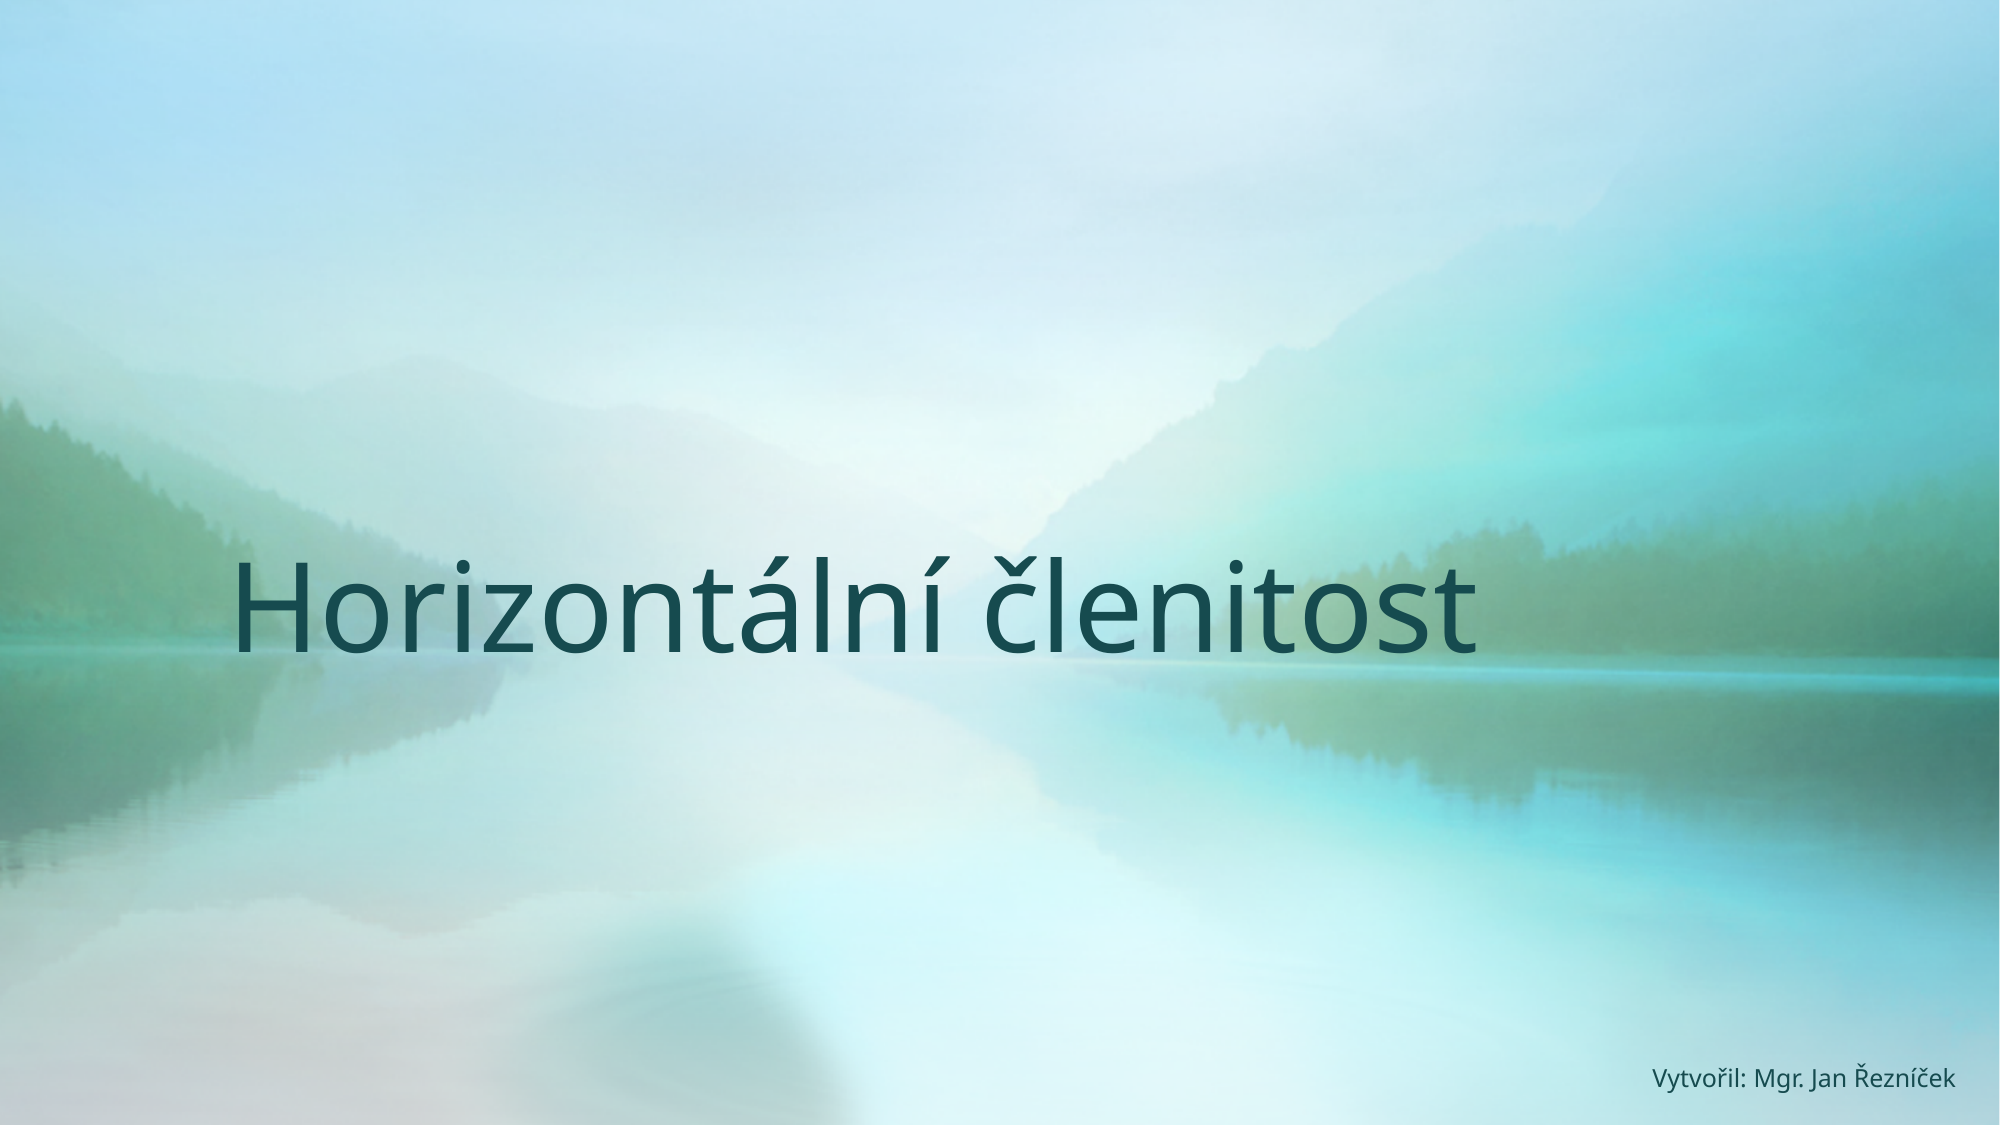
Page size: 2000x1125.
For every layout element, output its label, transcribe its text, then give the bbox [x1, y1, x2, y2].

picture [0, 0, 2000, 1125]
subtitle Vytvořil: Mgr. Jan Řezníček [1637, 1058, 2000, 1125]
title Horizontální členitost [212, 162, 1600, 688]
